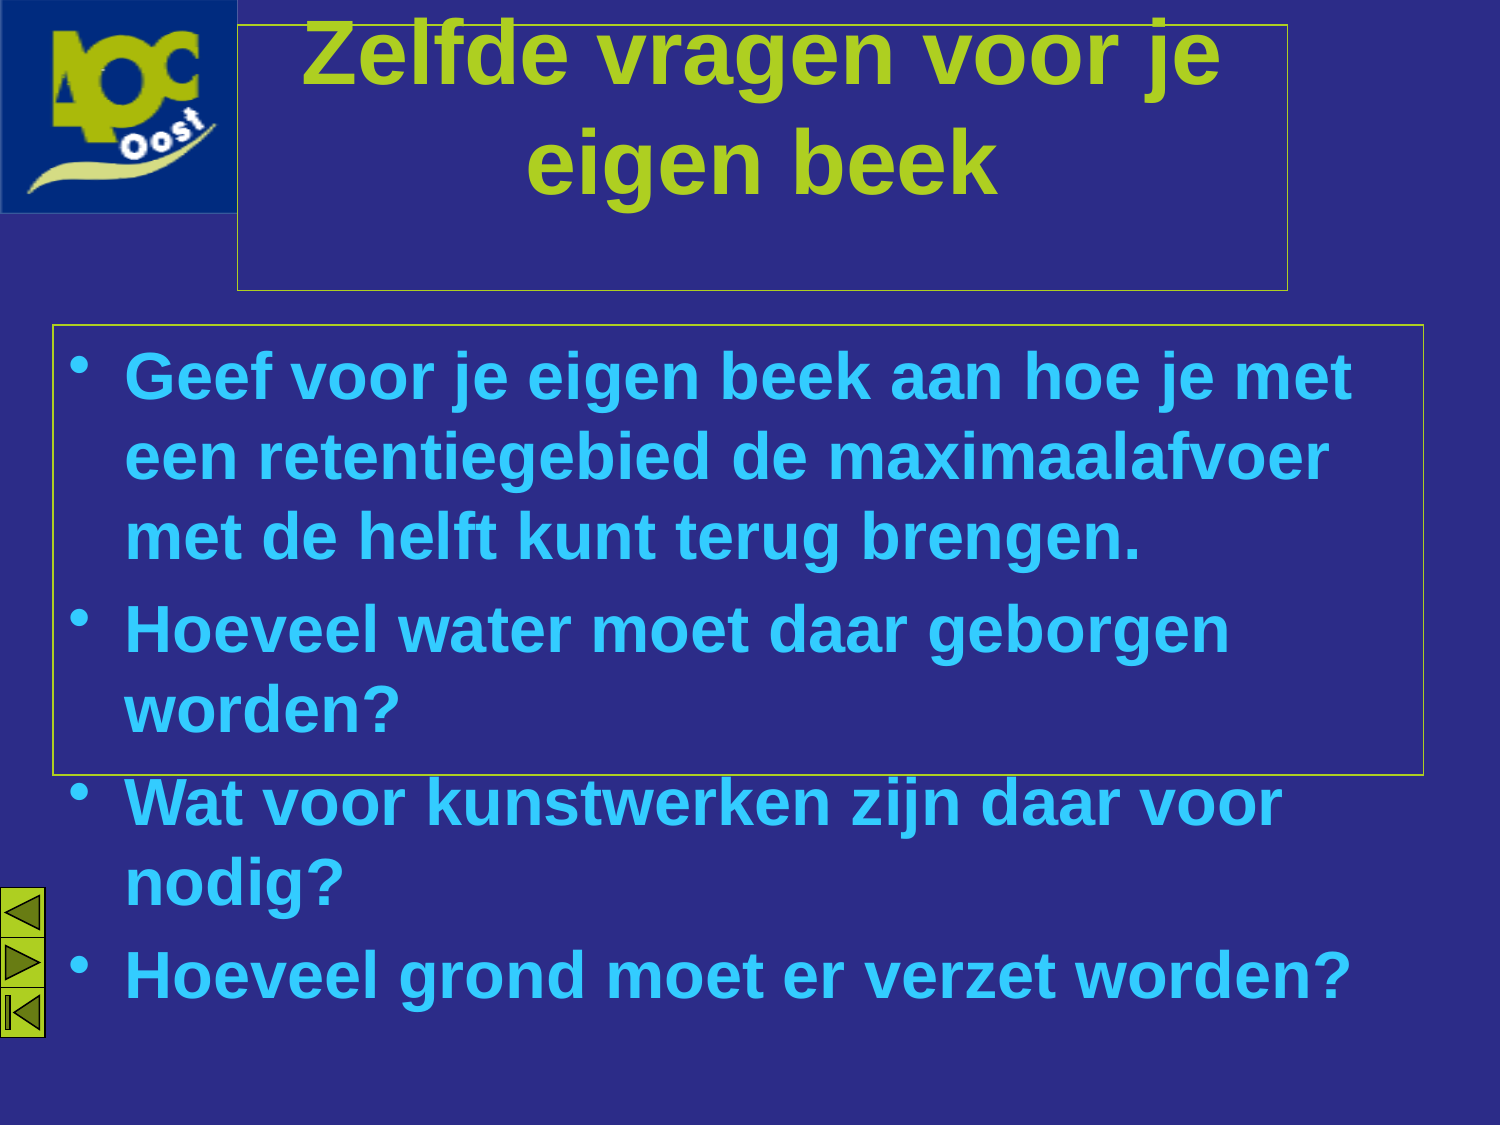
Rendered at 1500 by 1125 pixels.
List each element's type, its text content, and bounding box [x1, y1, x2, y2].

title Zelfde vragen voor je eigen beek [237, 24, 1288, 291]
list Geef voor je eigen beek aan hoe je met een retentiegebied de maximaalafvoer met de helft kunt terug brengen. Hoeveel water moet daar geborgen worden? Wat voor kunstwerken zijn daar voor nodig? Hoeveel grond moet er verzet worden? [52, 324, 1424, 776]
picture [0, 0, 238, 214]
